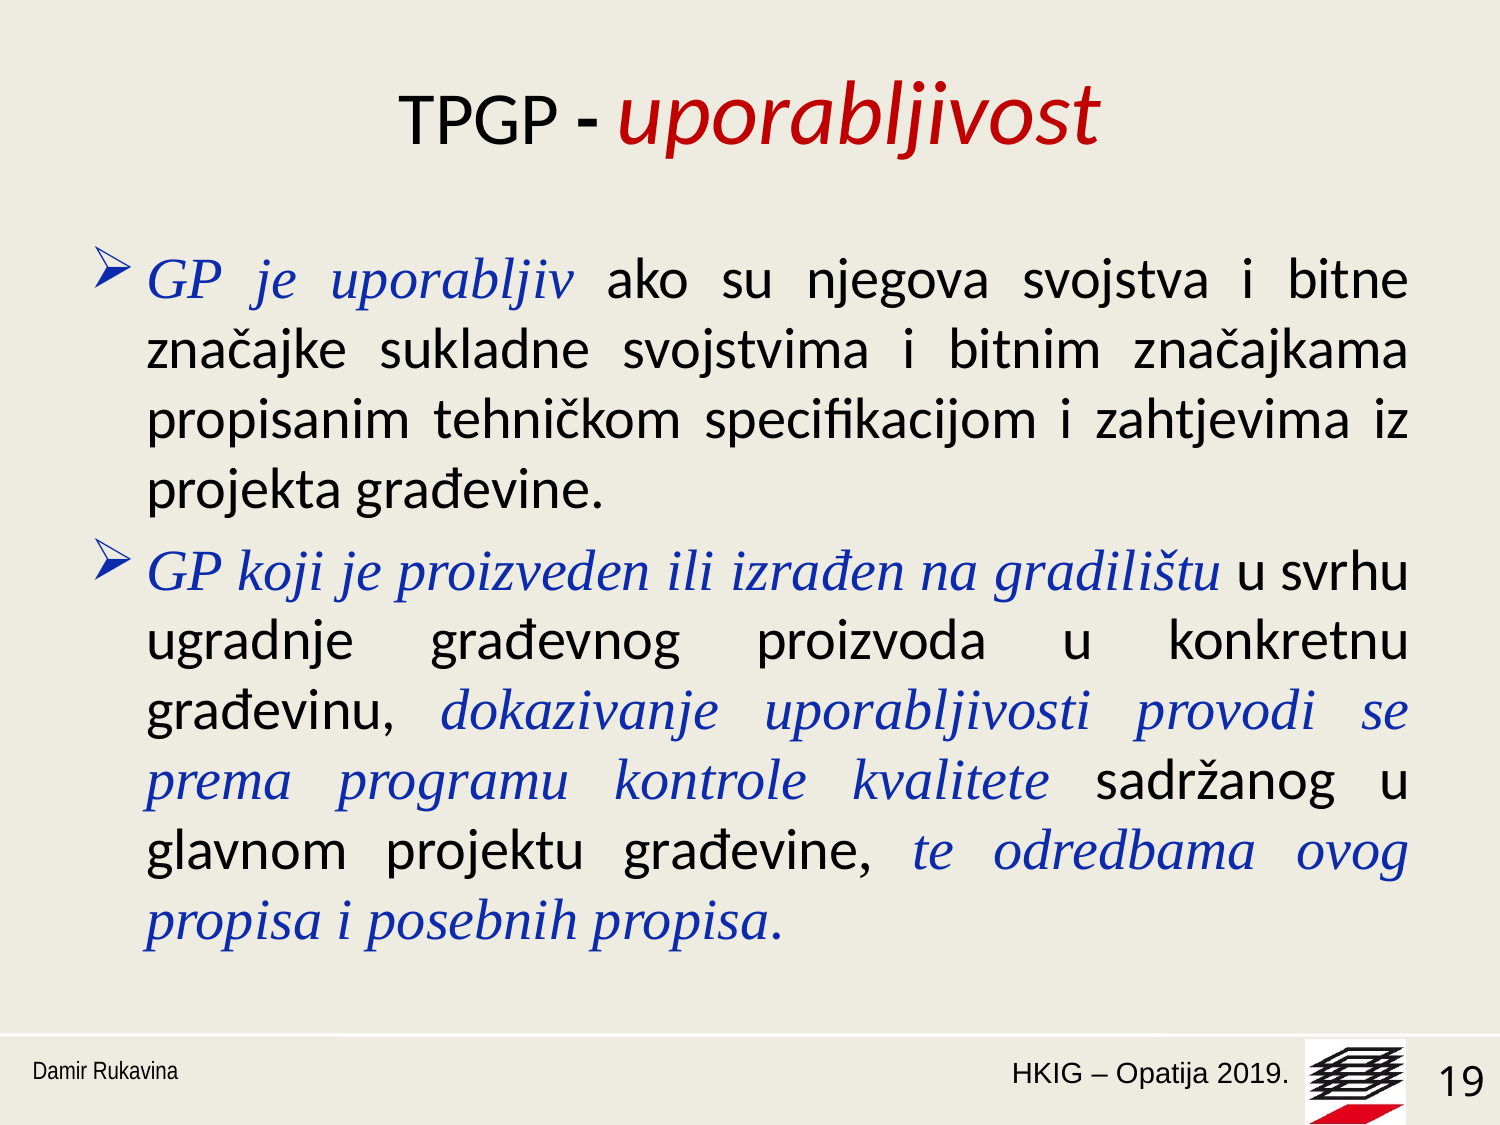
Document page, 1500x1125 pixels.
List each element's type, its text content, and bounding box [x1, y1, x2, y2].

list GP je uporabljiv ako su njegova svojstva i bitne značajke sukladne svojstvima i bitnim značajkama propisanim tehničkom specifikacijom i zahtjevima iz projekta građevine. GP koji je proizveden ili izrađen na gradilištu u svrhu ugradnje građevnog proizvoda u konkretnu građevinu, dokazivanje uporabljivosti provodi se prema programu kontrole kvalitete sadržanog u glavnom projektu građevine, te odredbama ovog propisa i posebnih propisa. [75, 232, 1425, 1024]
picture [1305, 1039, 1406, 1125]
slide_number Damir Rukavina [17, 1046, 999, 1125]
slide_number 19 [1316, 1046, 1500, 1125]
title TPGP - uporabljivost [75, 45, 1425, 232]
